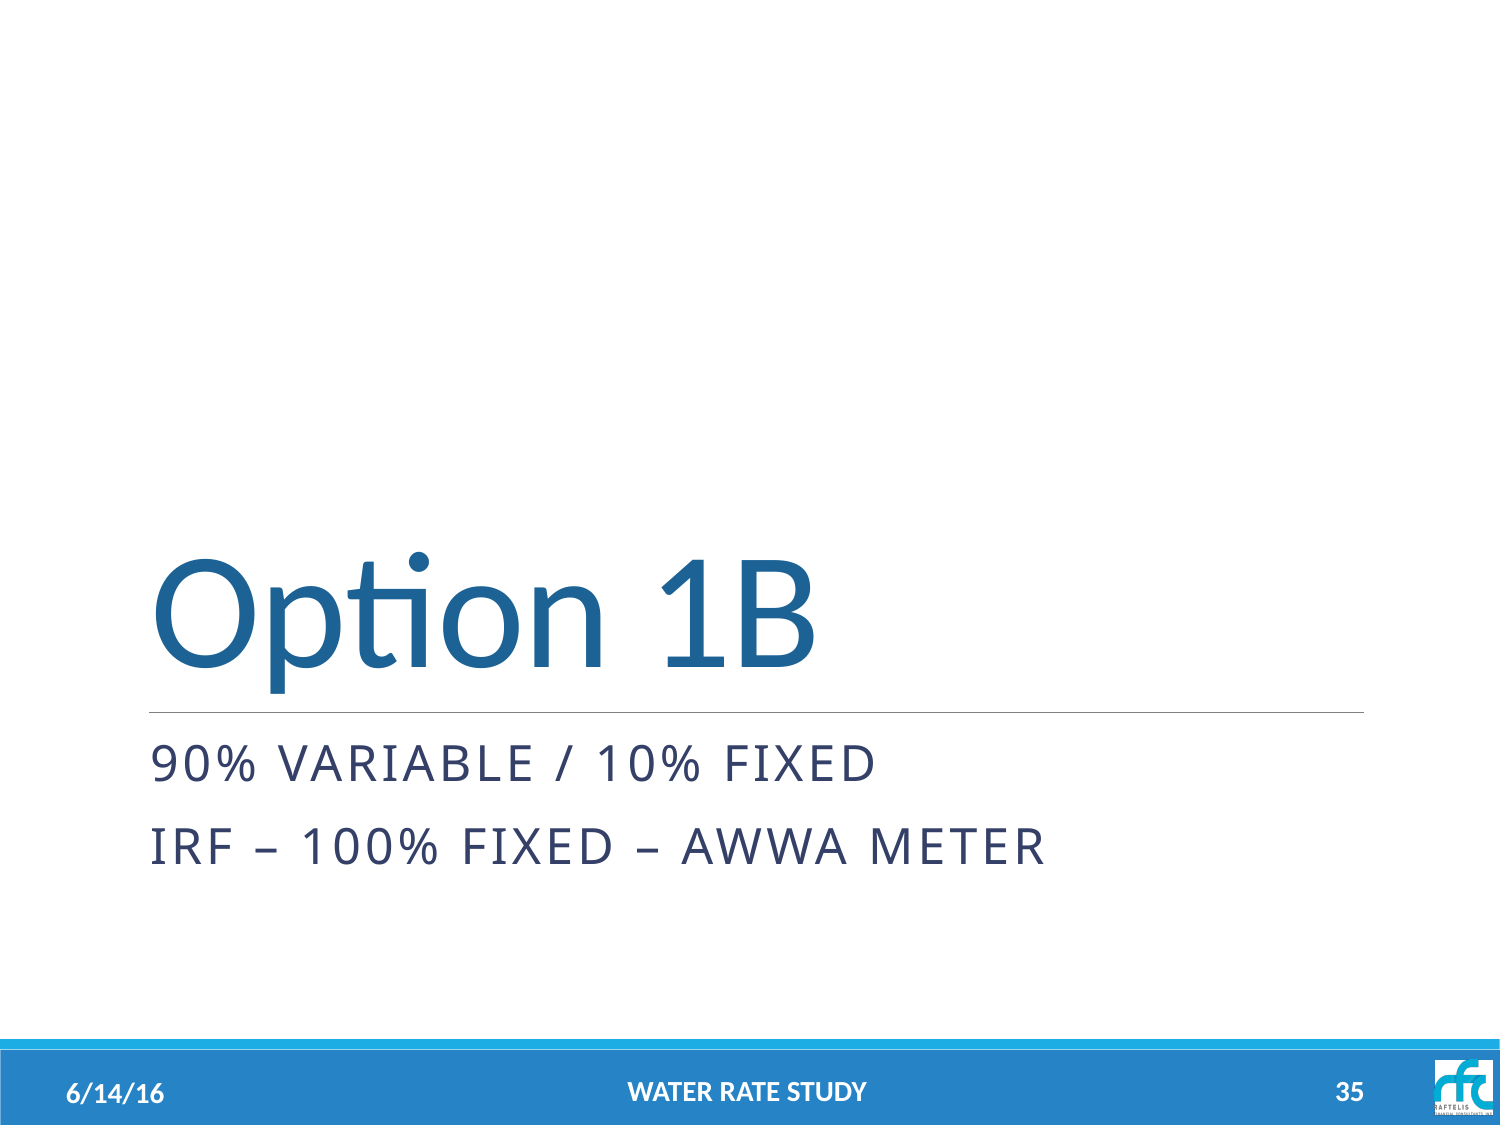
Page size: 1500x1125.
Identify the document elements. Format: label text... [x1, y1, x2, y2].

title Option 1B [135, 124, 1373, 710]
slide_number 35 [1276, 1059, 1380, 1120]
list 90% Variable / 10% Fixed IRF – 100% Fixed – AWWA Meter [135, 730, 1373, 918]
footer Water Rate Study [218, 1059, 1276, 1120]
picture [1434, 1059, 1493, 1116]
picture [1465, 1059, 1493, 1101]
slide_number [50, 1061, 219, 1122]
